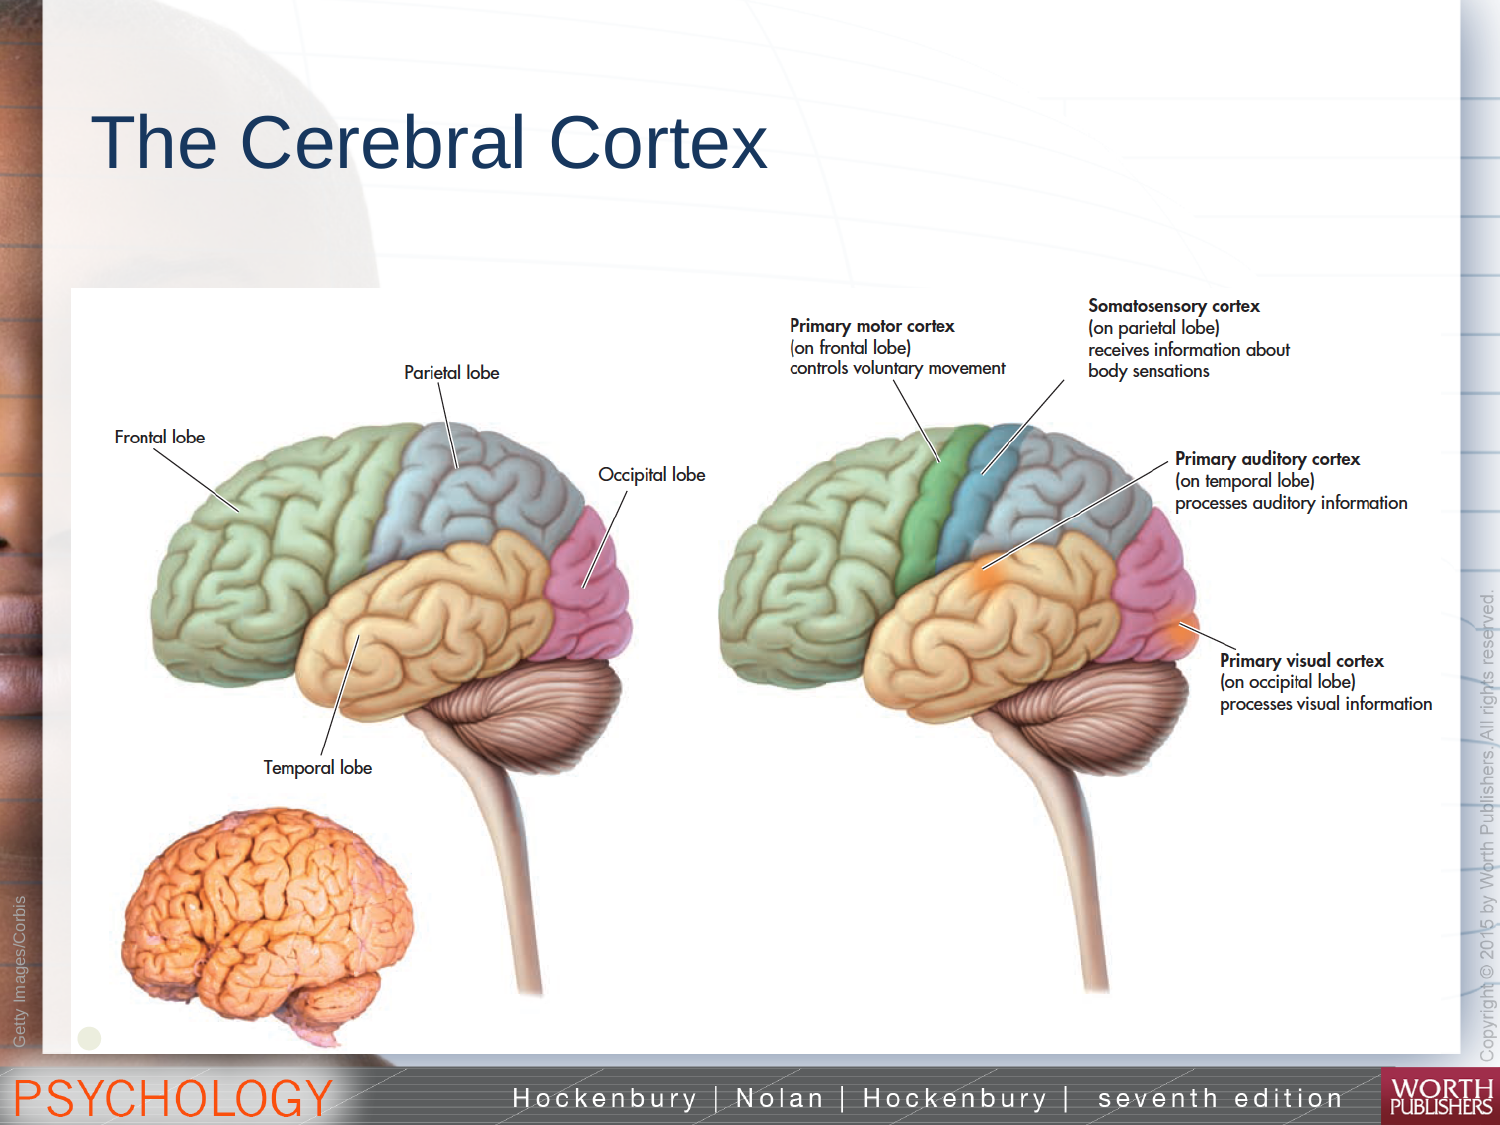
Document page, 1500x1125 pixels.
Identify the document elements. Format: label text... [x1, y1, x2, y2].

picture [0, 0, 1500, 1125]
title The Cerebral Cortex [75, 45, 1425, 233]
